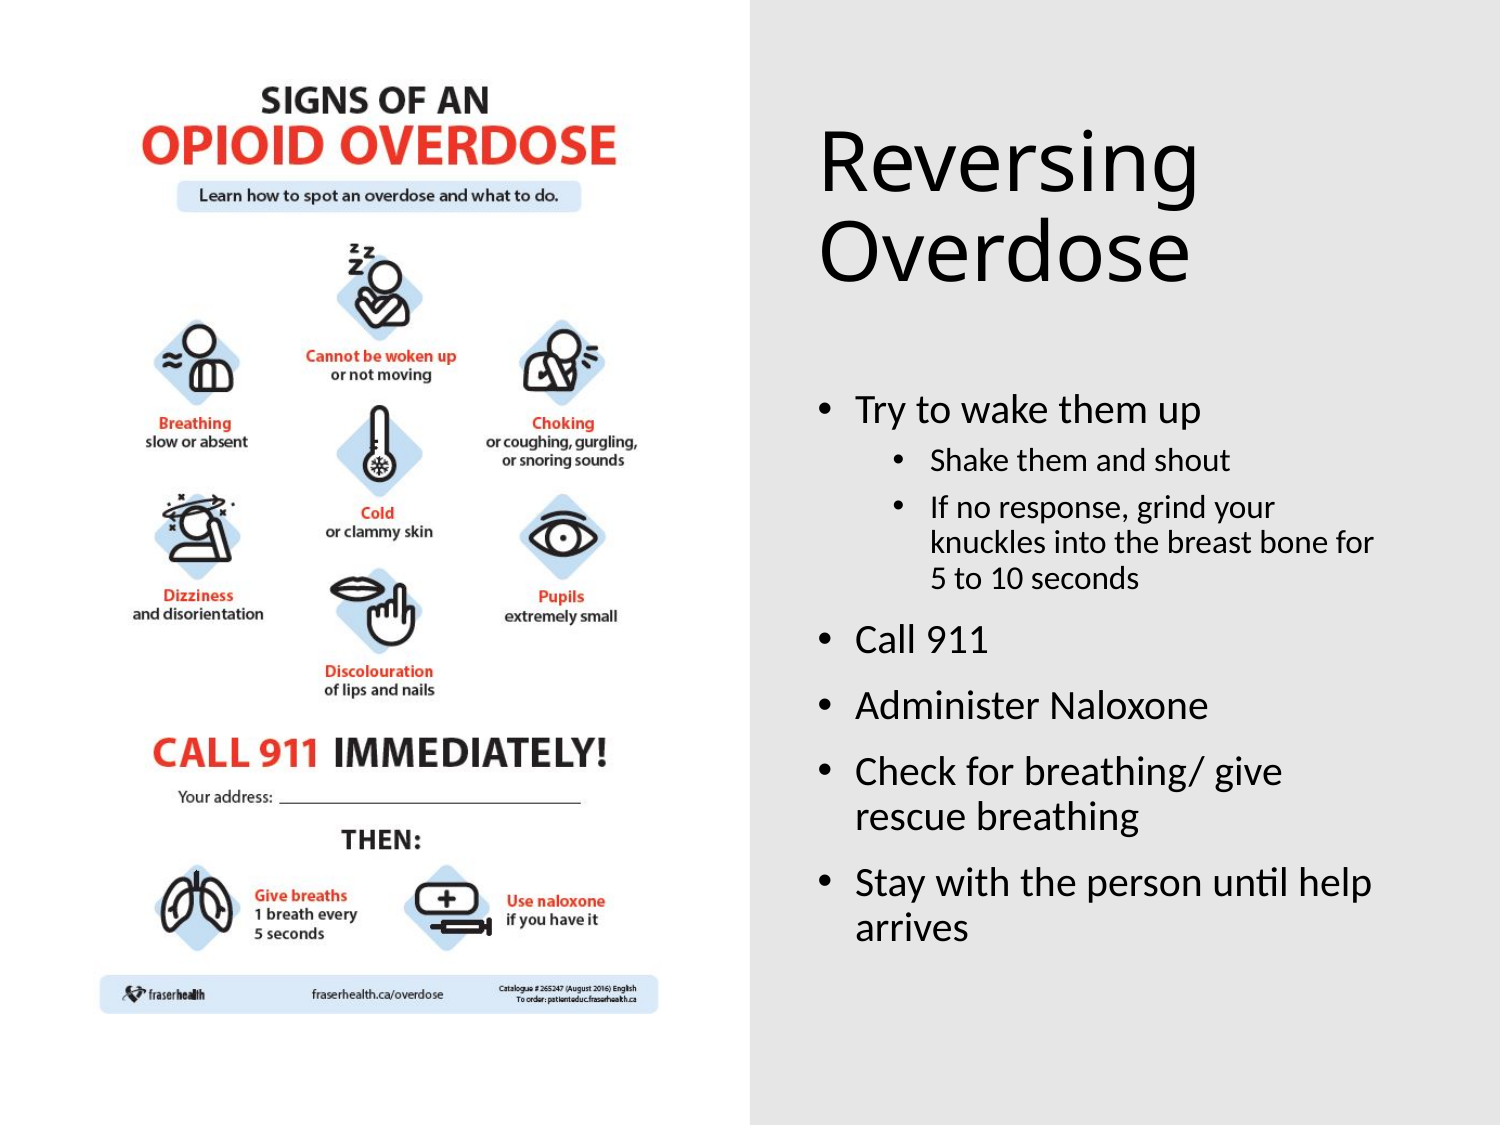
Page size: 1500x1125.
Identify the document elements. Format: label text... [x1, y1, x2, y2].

picture [93, 79, 661, 1014]
text_box [749, 0, 1500, 1125]
title Reversing Overdose [802, 59, 1410, 360]
list Try to wake them up Shake them and shout If no response, grind your knuckles into the breast bone for 5 to 10 seconds Call 911 Administer Naloxone Check for breathing/ give rescue breathing Stay with the person until help arrives [802, 380, 1410, 1014]
